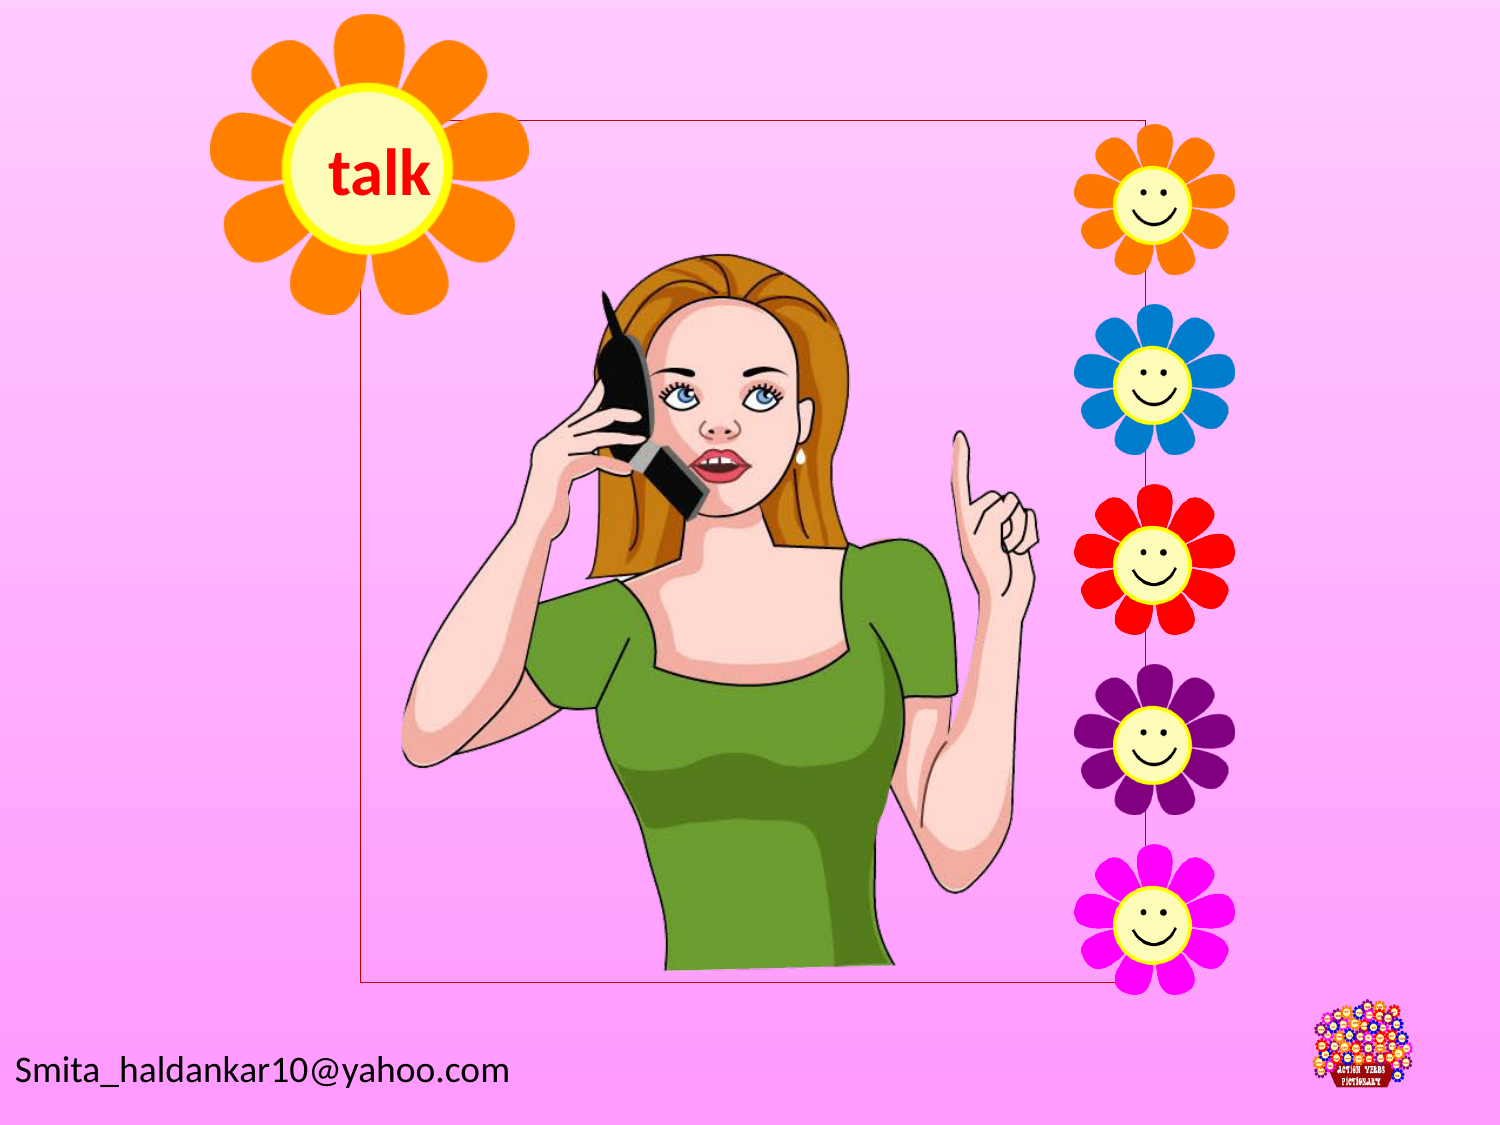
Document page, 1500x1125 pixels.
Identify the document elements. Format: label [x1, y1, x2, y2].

text_box [209, 14, 530, 316]
text_box [1310, 998, 1415, 1090]
text_box [1074, 124, 1235, 996]
picture [359, 119, 1146, 983]
